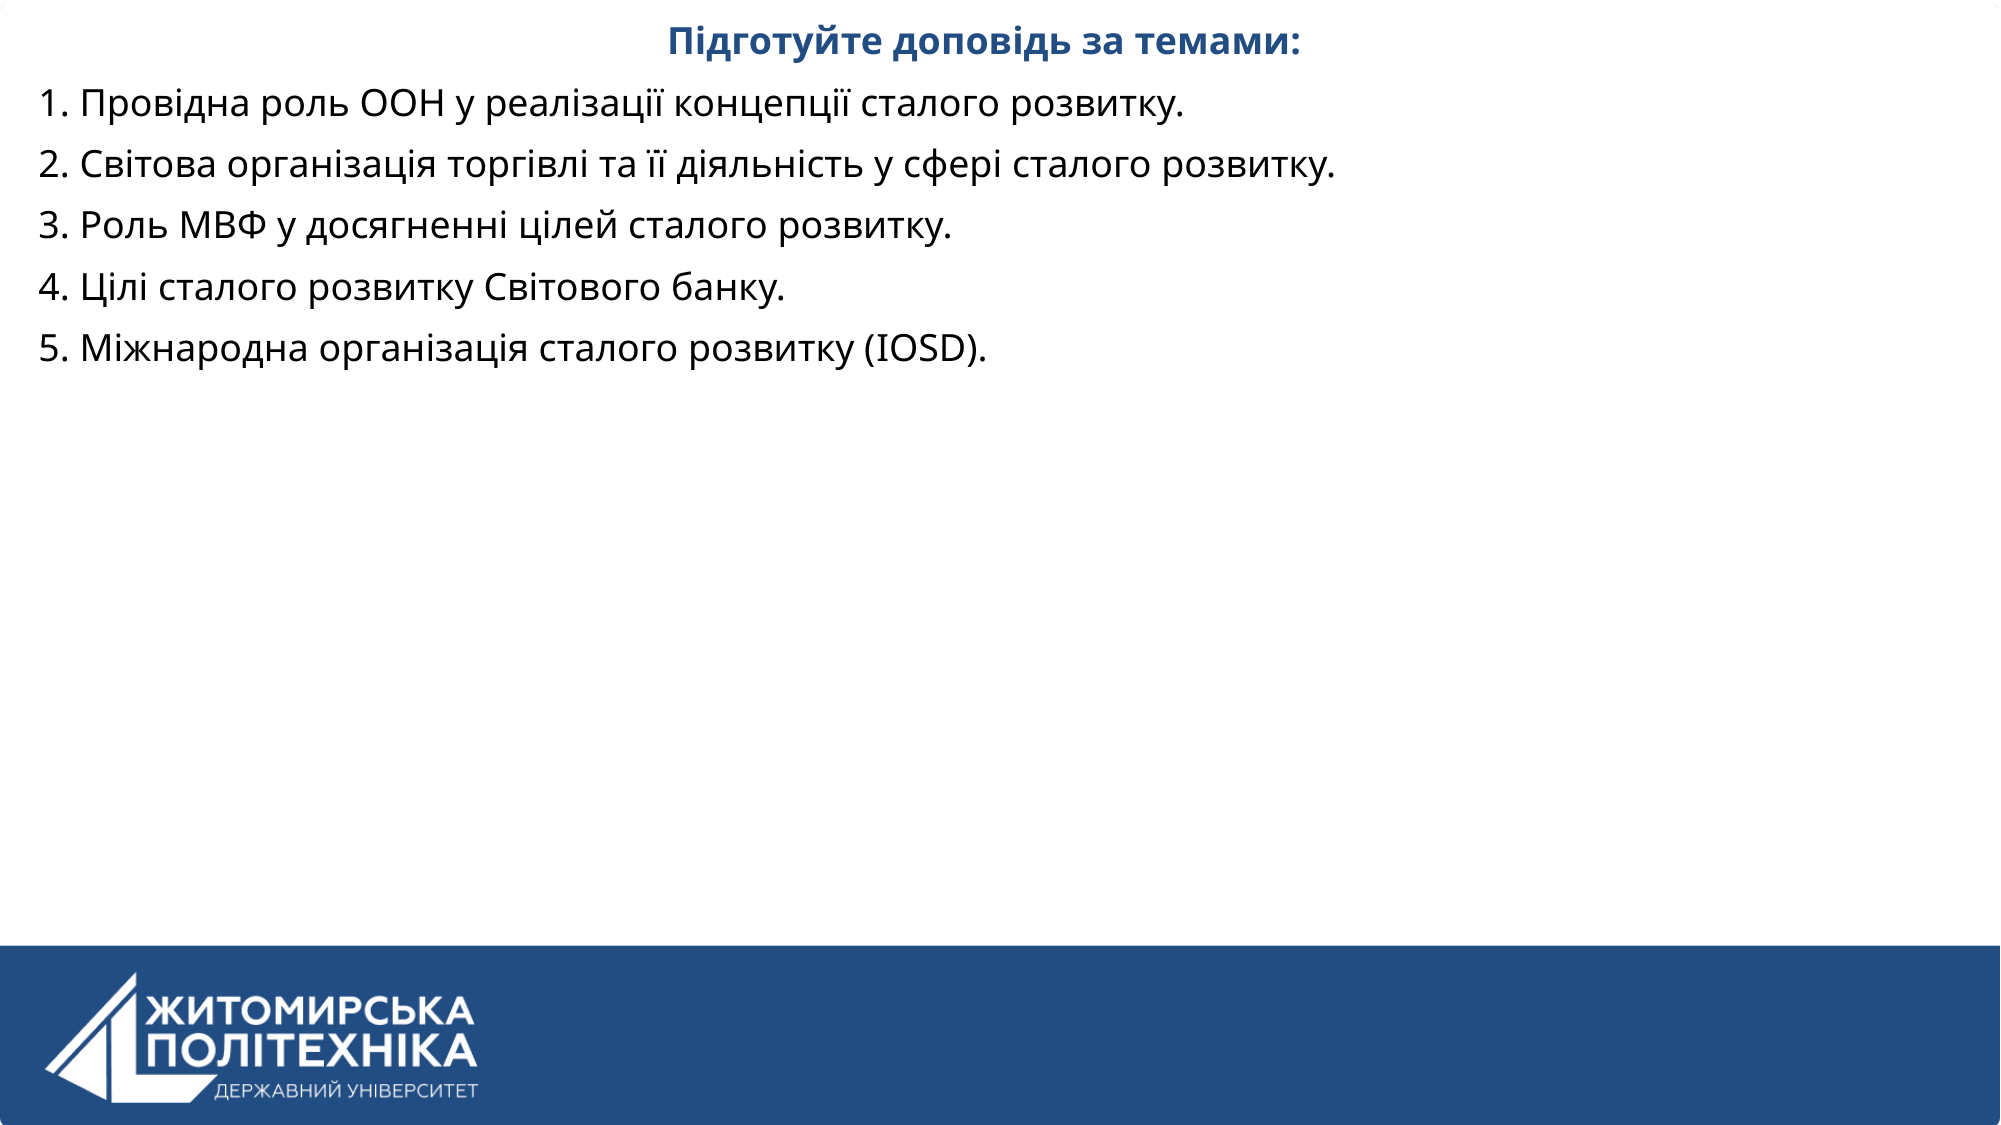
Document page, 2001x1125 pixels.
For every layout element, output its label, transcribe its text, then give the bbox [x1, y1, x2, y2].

list Підготуйте доповідь за темами: 1. Провідна роль ООН у реалізації концепції сталого розвитку. 2. Світова організація торгівлі та її діяльність у сфері сталого розвитку. 3. Роль МВФ у досягненні цілей сталого розвитку. 4. Цілі сталого розвитку Світового банку. 5. Міжнародна організація сталого розвитку (IOSD). [23, 15, 1945, 947]
picture [0, 3, 2000, 1125]
